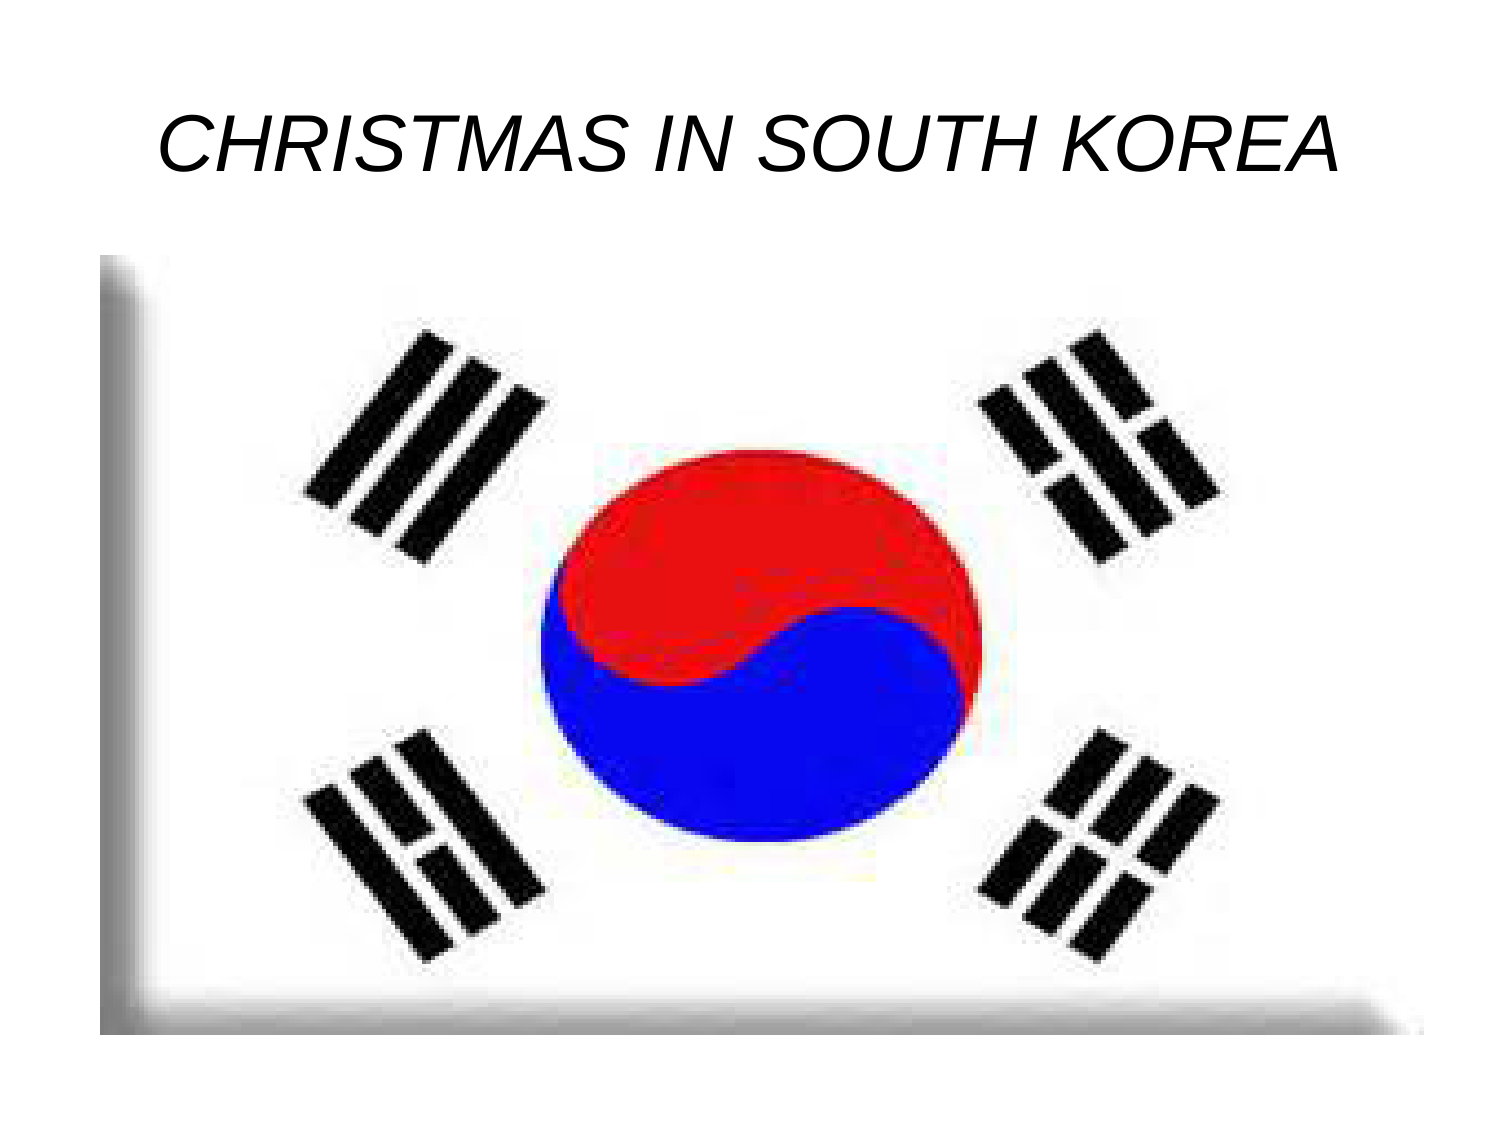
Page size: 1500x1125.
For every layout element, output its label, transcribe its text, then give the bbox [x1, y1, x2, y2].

title CHRISTMAS IN SOUTH KOREA [75, 45, 1425, 233]
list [100, 255, 1424, 1036]
